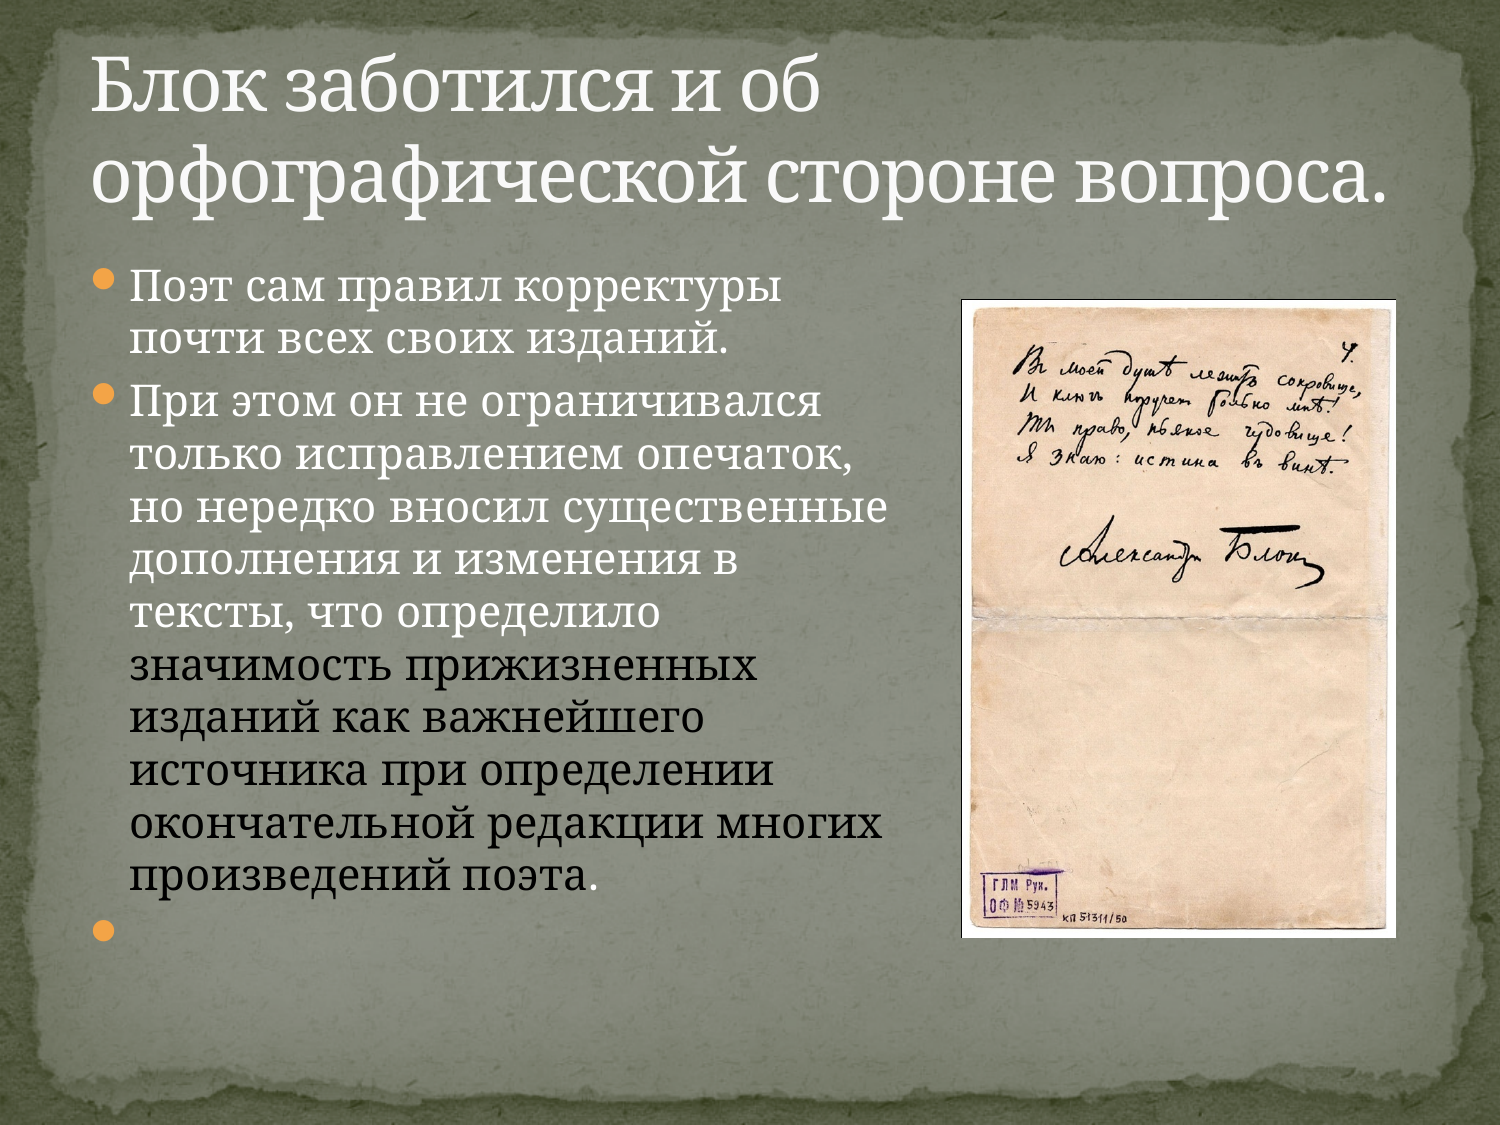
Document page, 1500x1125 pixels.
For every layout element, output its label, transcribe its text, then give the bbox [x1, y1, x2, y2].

title Блок заботился и об орфографической стороне вопроса. [74, 24, 1425, 225]
picture [961, 299, 1397, 938]
list Поэт сам правил корректуры почти всех своих изданий. При этом он не ограничивался только исправлением опечаток, но нередко вносил существенные дополнения и изменения в тексты, что определило значимость прижизненных изданий как важнейшего источника при определении окончательной редакции многих произведений поэта. [75, 249, 913, 1000]
